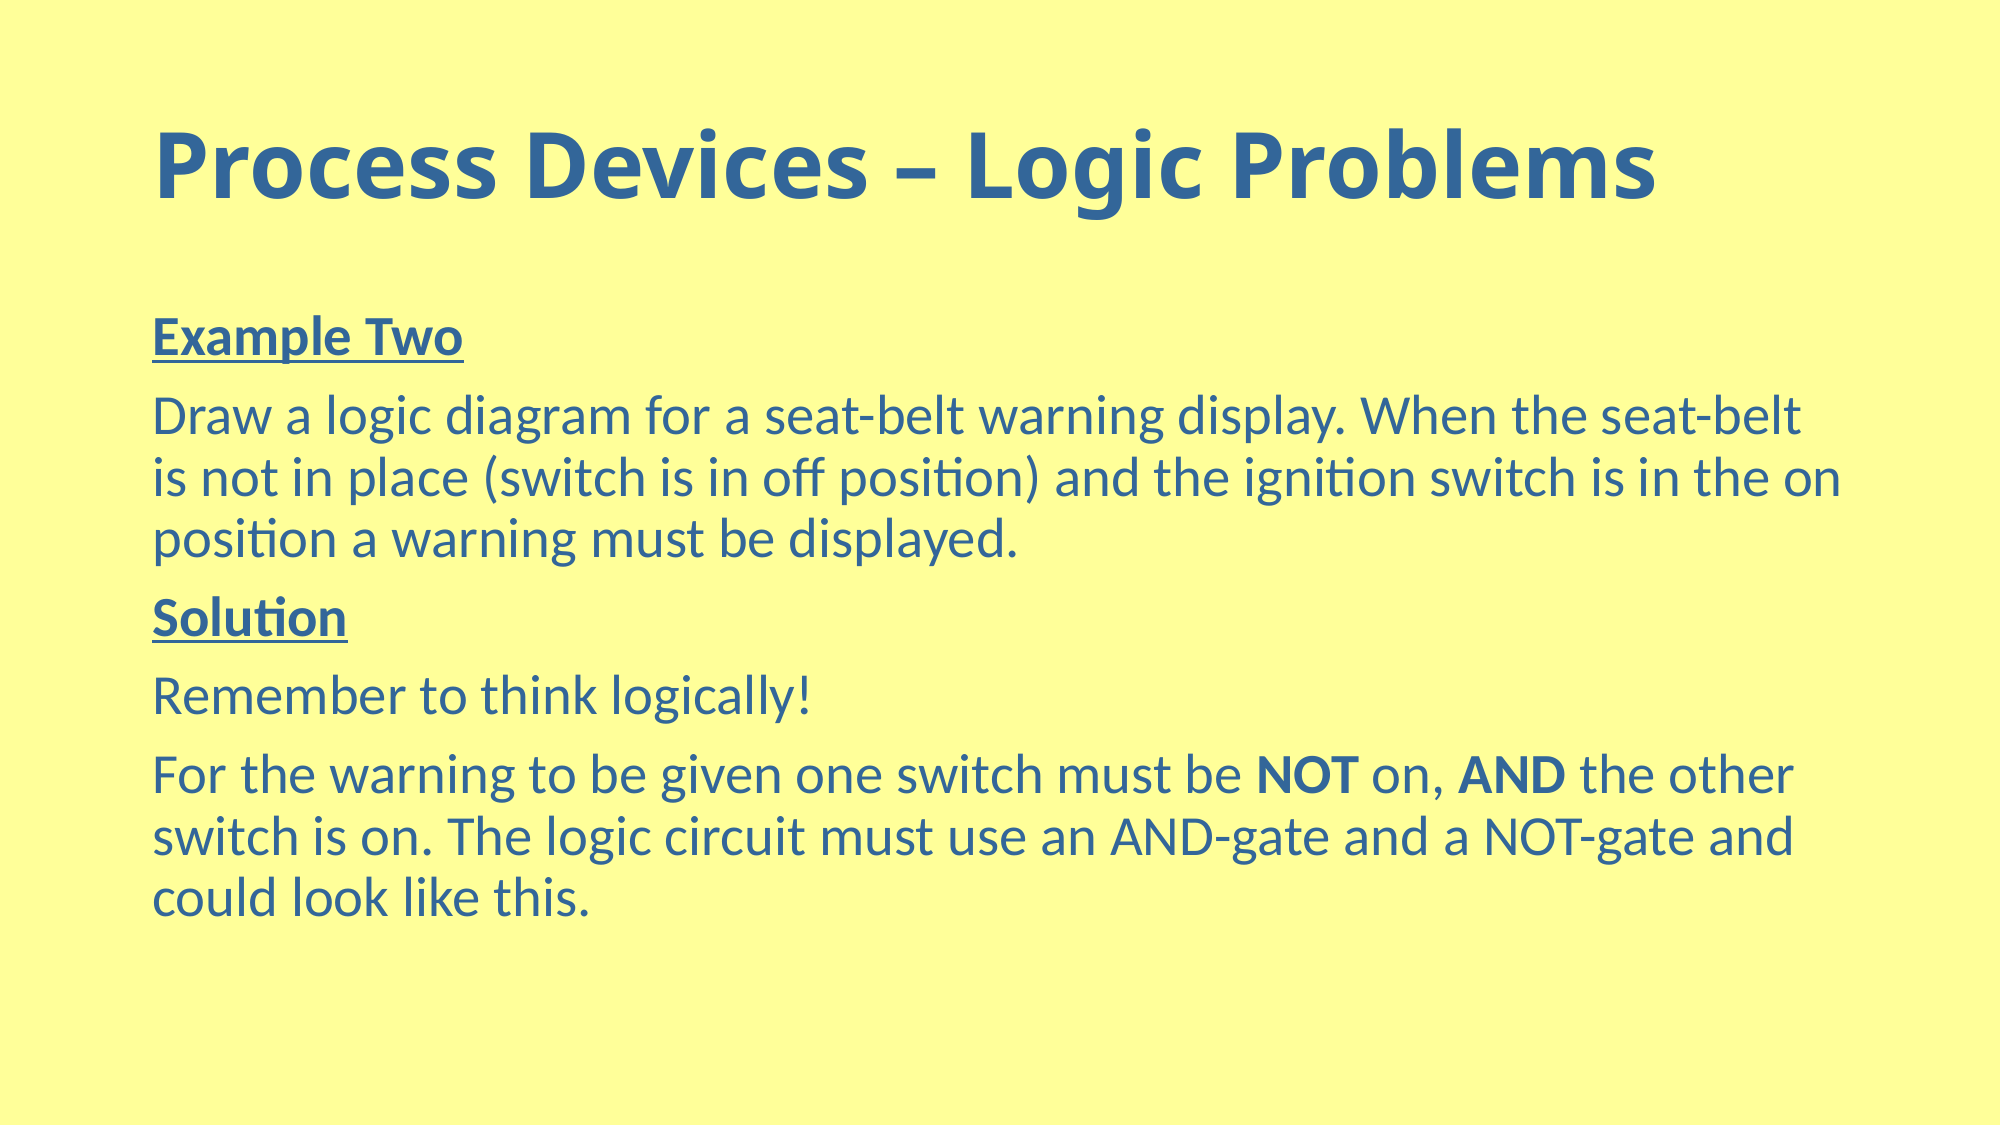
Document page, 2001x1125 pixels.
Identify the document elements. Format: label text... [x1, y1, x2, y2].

title Process Devices – Logic Problems [137, 59, 1863, 278]
list Example Two Draw a logic diagram for a seat-belt warning display. When the seat-belt is not in place (switch is in off position) and the ignition switch is in the on position a warning must be displayed. Solution Remember to think logically! For the warning to be given one switch must be NOT on, AND the other switch is on. The logic circuit must use an AND-gate and a NOT-gate and could look like this. [137, 299, 1863, 1014]
